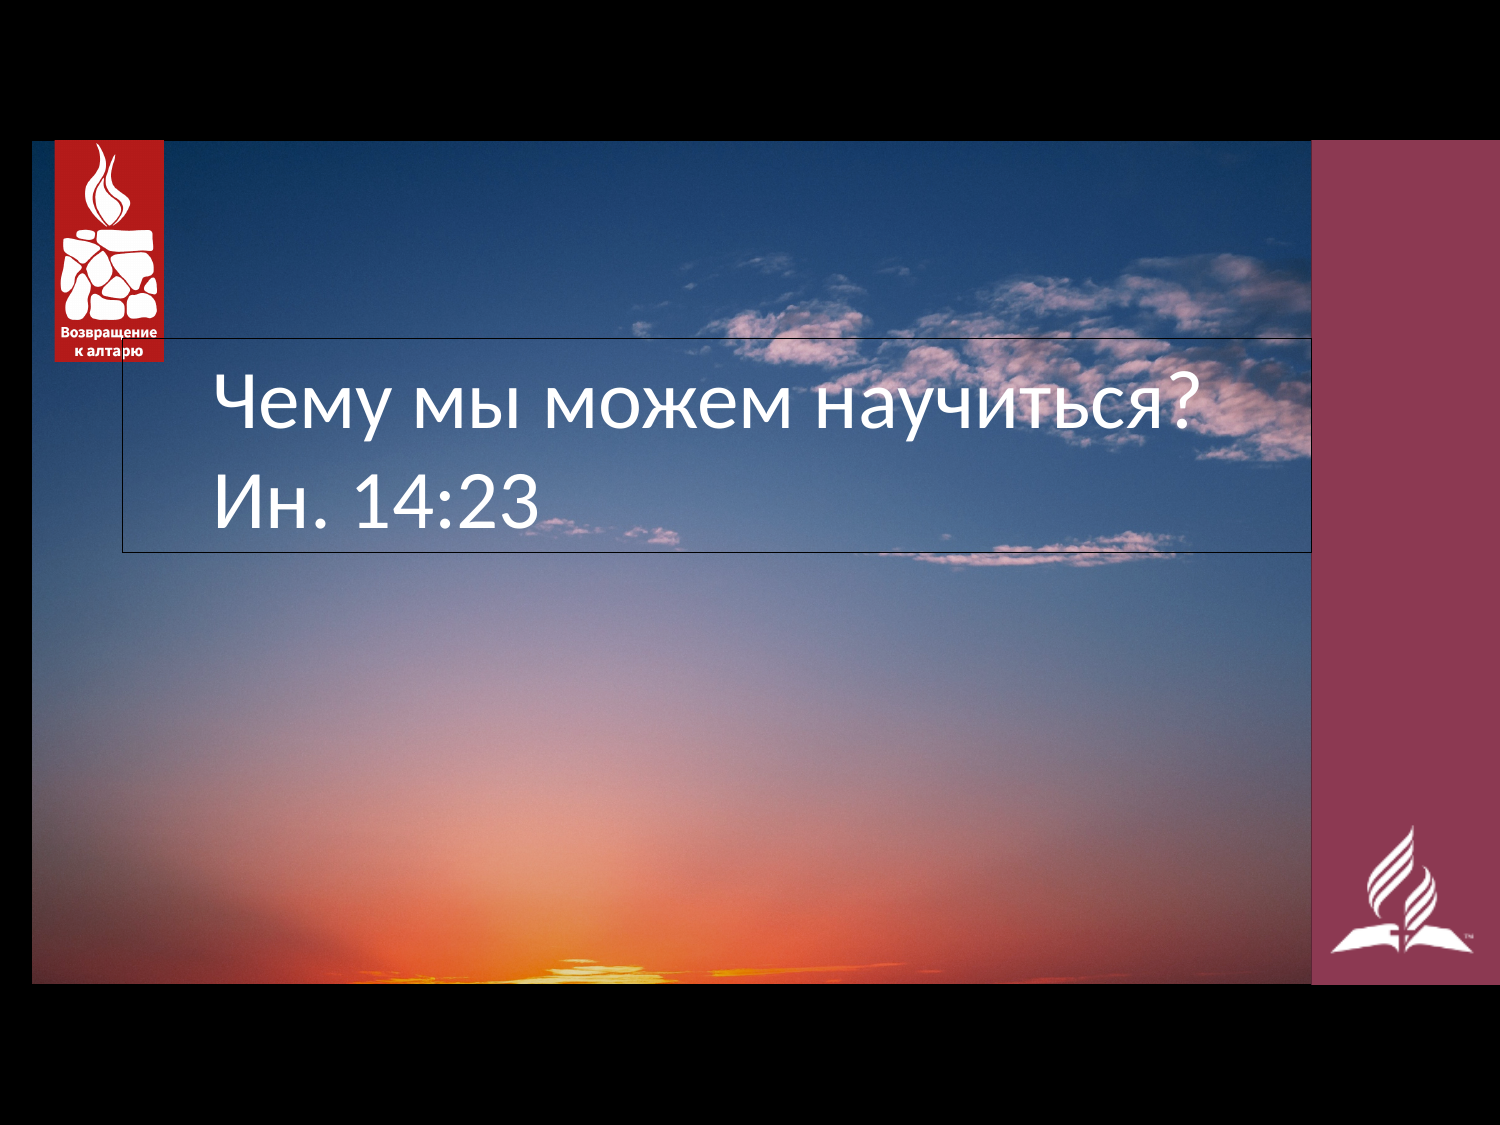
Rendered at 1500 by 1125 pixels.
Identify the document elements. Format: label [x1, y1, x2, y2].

list [31, 140, 1308, 985]
picture [54, 140, 165, 362]
picture [1311, 140, 1500, 985]
